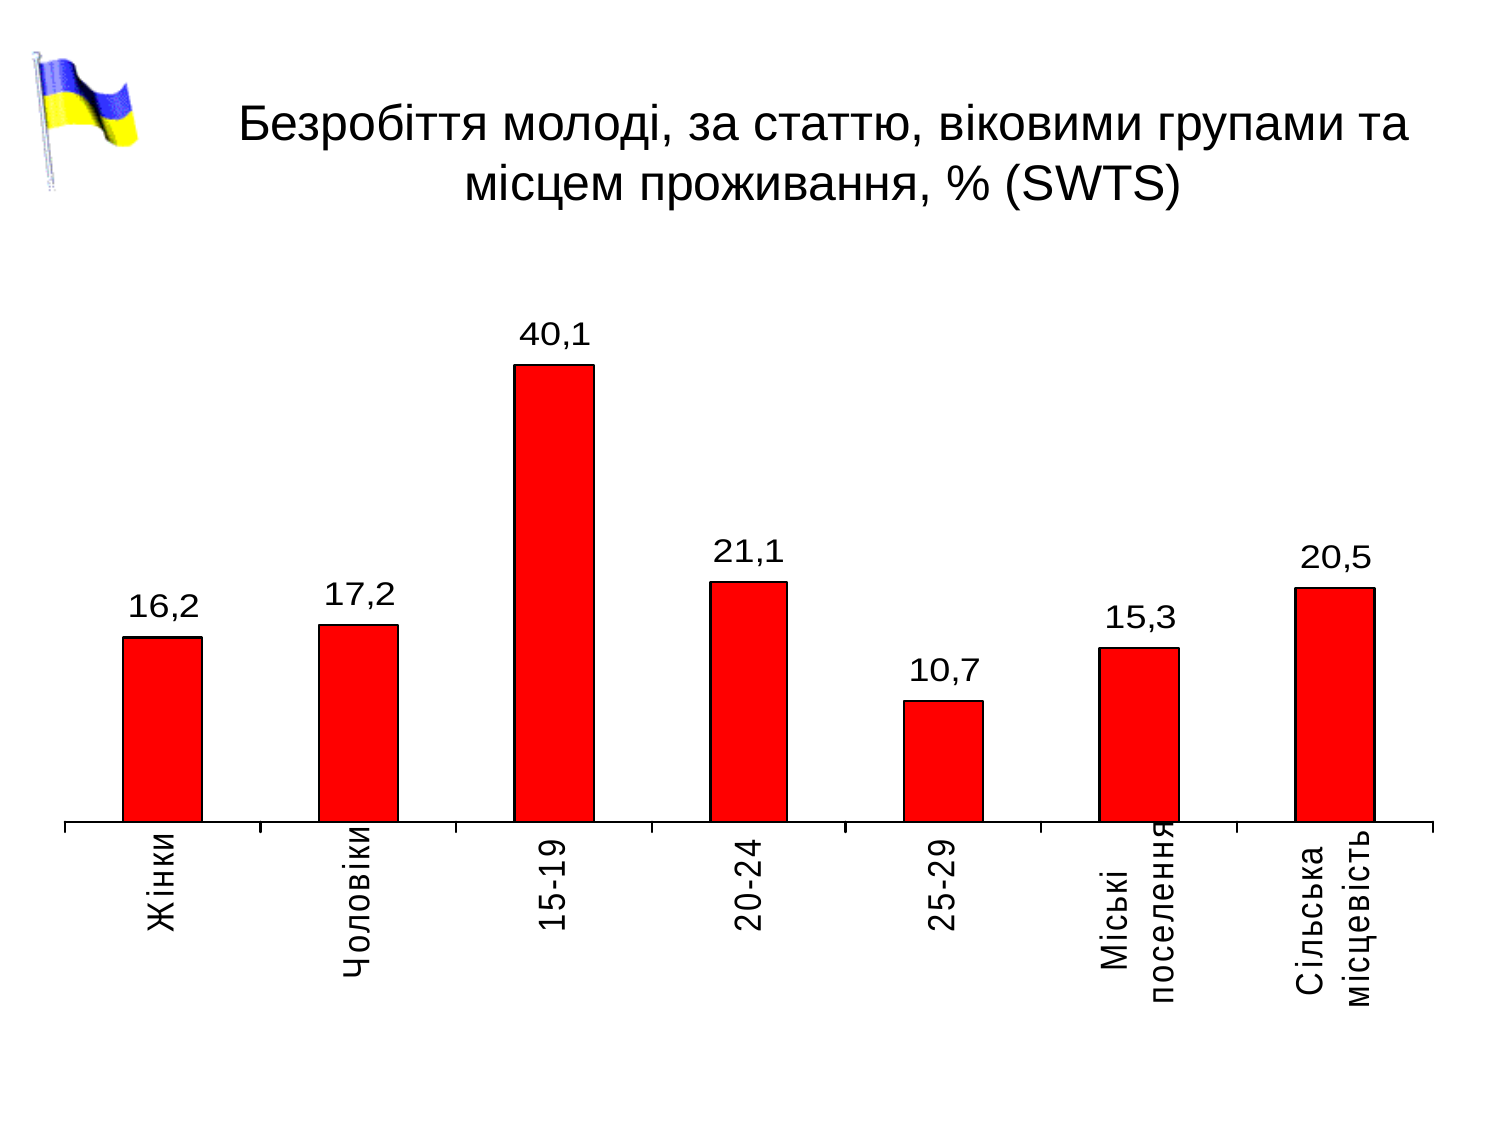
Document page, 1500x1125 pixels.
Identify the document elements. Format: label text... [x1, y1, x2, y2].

title Безробіття молоді, за статтю, віковими групами та місцем проживання, % (SWTS) [147, 45, 1500, 256]
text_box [52, 278, 1448, 1036]
picture [0, 23, 171, 194]
